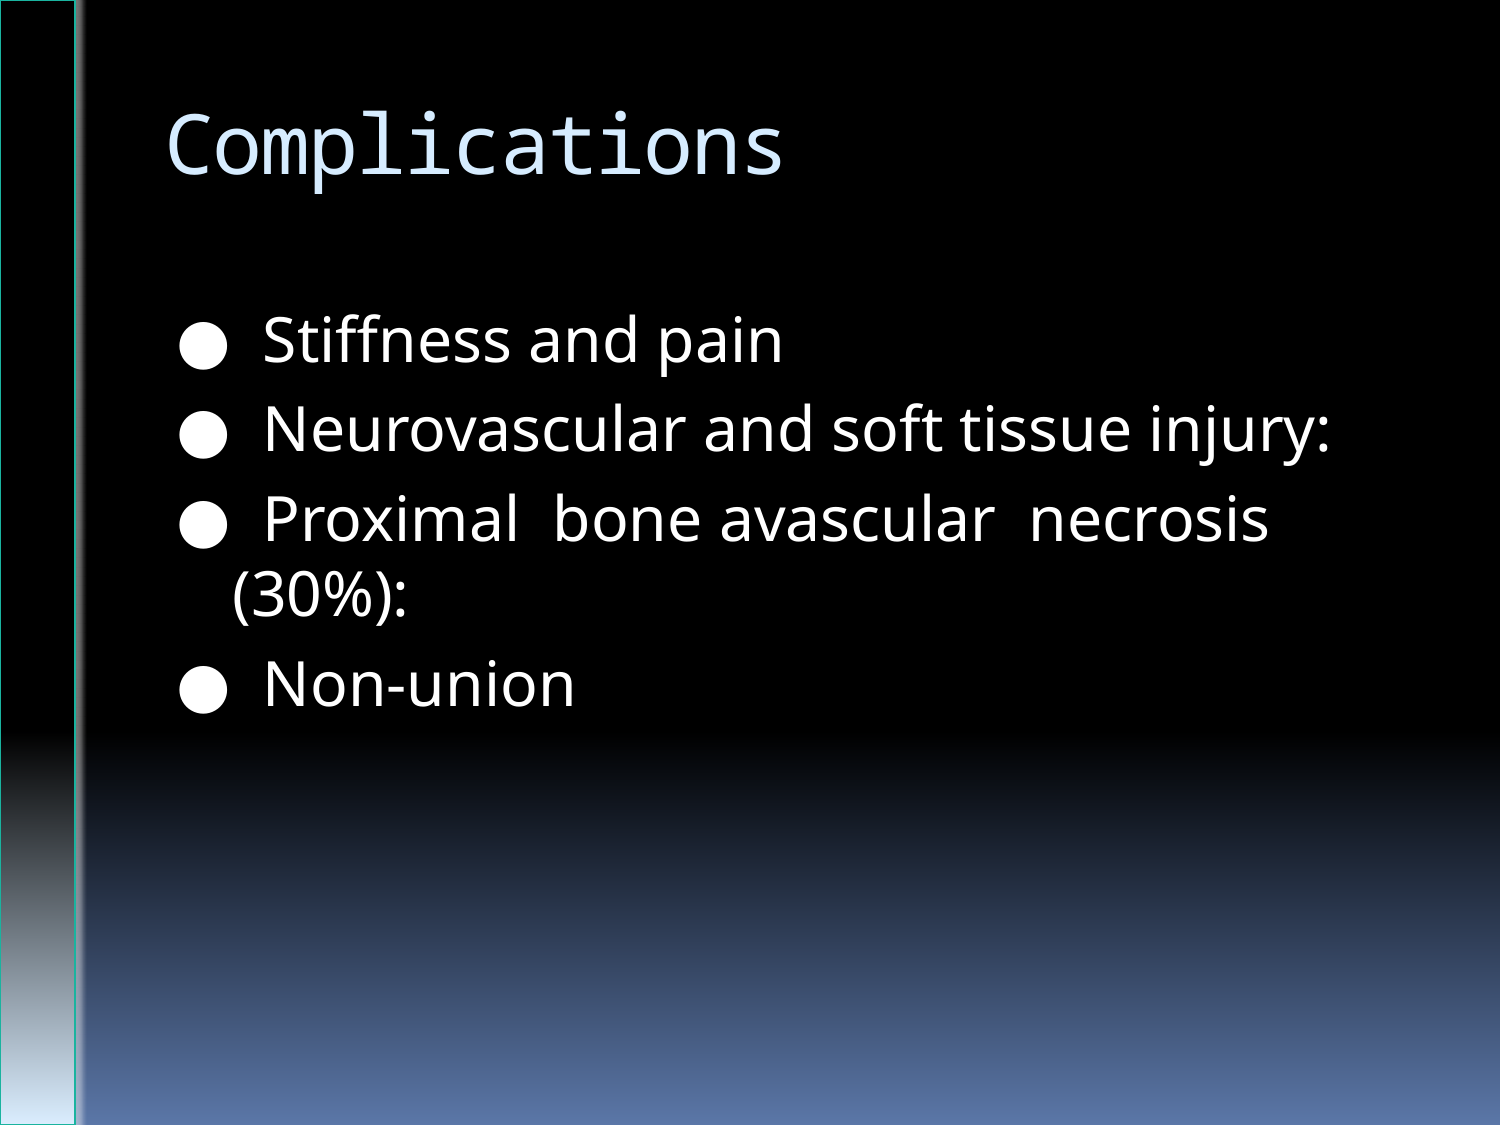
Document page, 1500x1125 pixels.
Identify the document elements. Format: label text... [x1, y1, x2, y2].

list ● Stiffness and pain ● Neurovascular and soft tissue injury: ● Proximal bone avascular necrosis (30%): ● Non-union [150, 292, 1425, 1043]
title Complications [150, 83, 1425, 234]
text_box [0, 0, 76, 1125]
